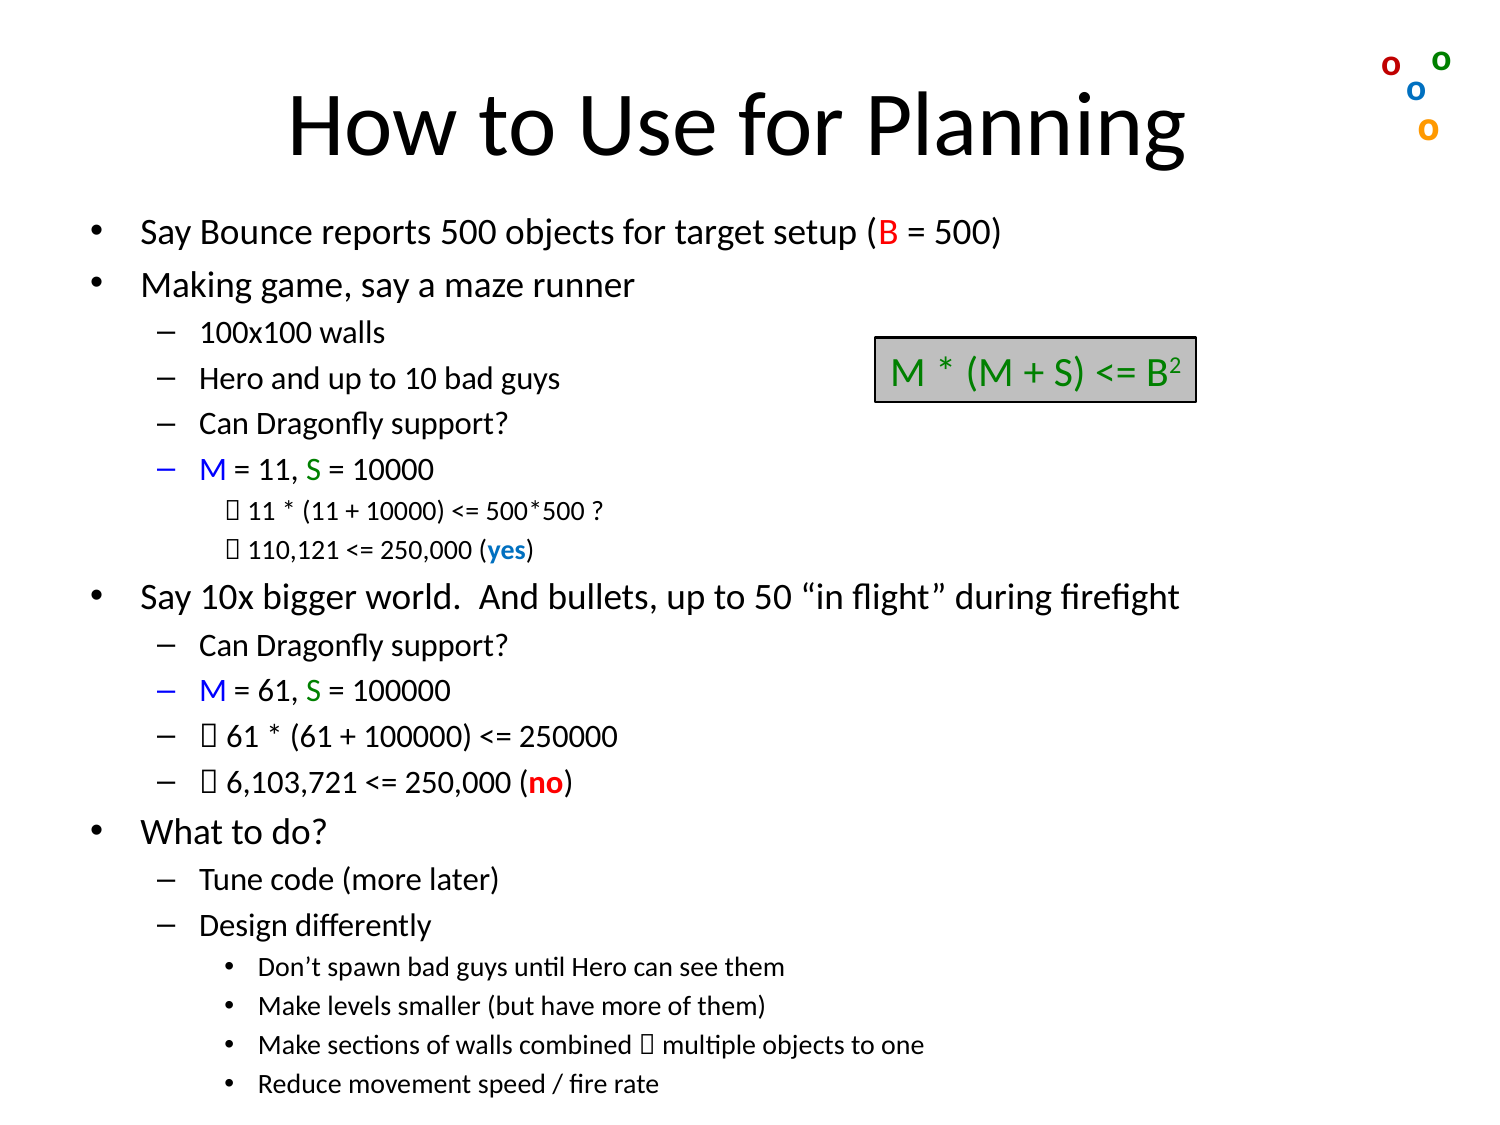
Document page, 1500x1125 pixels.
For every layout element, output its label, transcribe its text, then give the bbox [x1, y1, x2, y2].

title How to Use for Planning [62, 24, 1413, 213]
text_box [1365, 25, 1468, 157]
list Say Bounce reports 500 objects for target setup (B = 500) Making game, say a maze runner 100x100 walls Hero and up to 10 bad guys Can Dragonfly support? M = 11, S = 10000  11 * (11 + 10000) <= 500*500 ?  110,121 <= 250,000 (yes) Say 10x bigger world. And bullets, up to 50 “in flight” during firefight Can Dragonfly support? M = 61, S = 100000  61 * (61 + 100000) <= 250000  6,103,721 <= 250,000 (no) What to do? Tune code (more later) Design differently Don’t spawn bad guys until Hero can see them Make levels smaller (but have more of them) Make sections of walls combined  multiple objects to one Reduce movement speed / fire rate [75, 200, 1425, 1113]
text_box M * (M + S) <= B2 [875, 337, 1197, 403]
